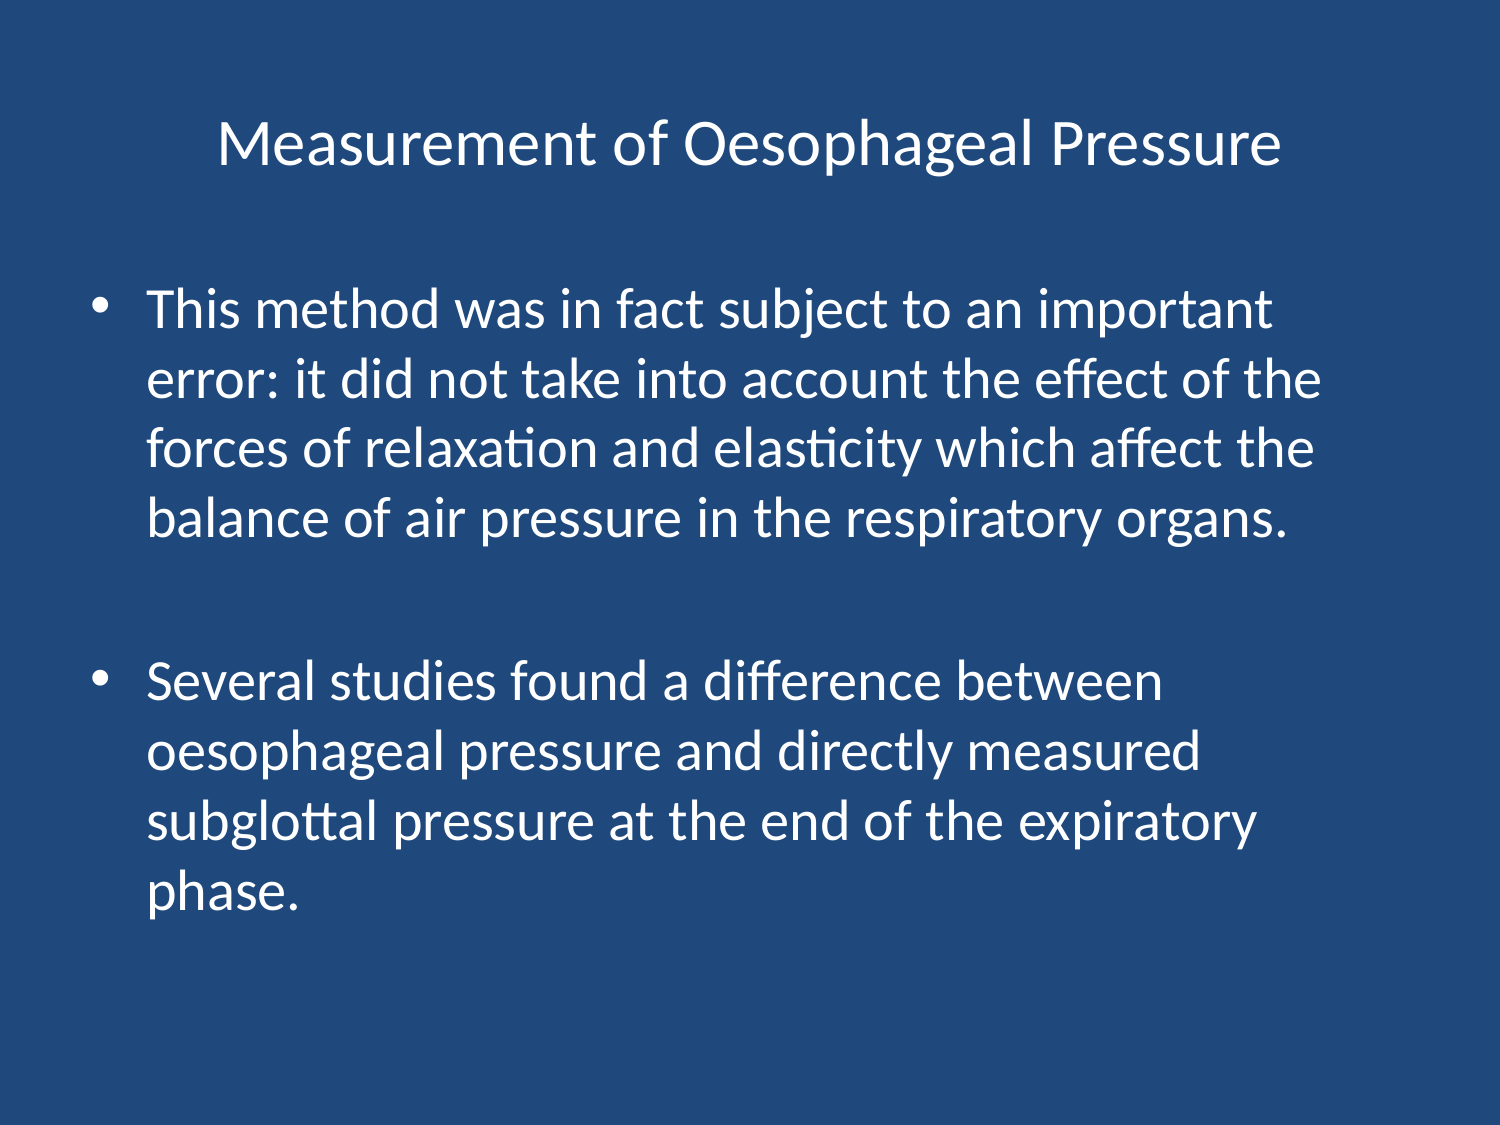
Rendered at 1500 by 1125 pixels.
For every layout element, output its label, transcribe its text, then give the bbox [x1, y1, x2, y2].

list This method was in fact subject to an important error: it did not take into account the effect of the forces of relaxation and elasticity which affect the balance of air pressure in the respiratory organs. Several studies found a difference between oesophageal pressure and directly measured subglottal pressure at the end of the expiratory phase. [75, 262, 1425, 1005]
title Measurement of Oesophageal Pressure [75, 45, 1425, 233]
